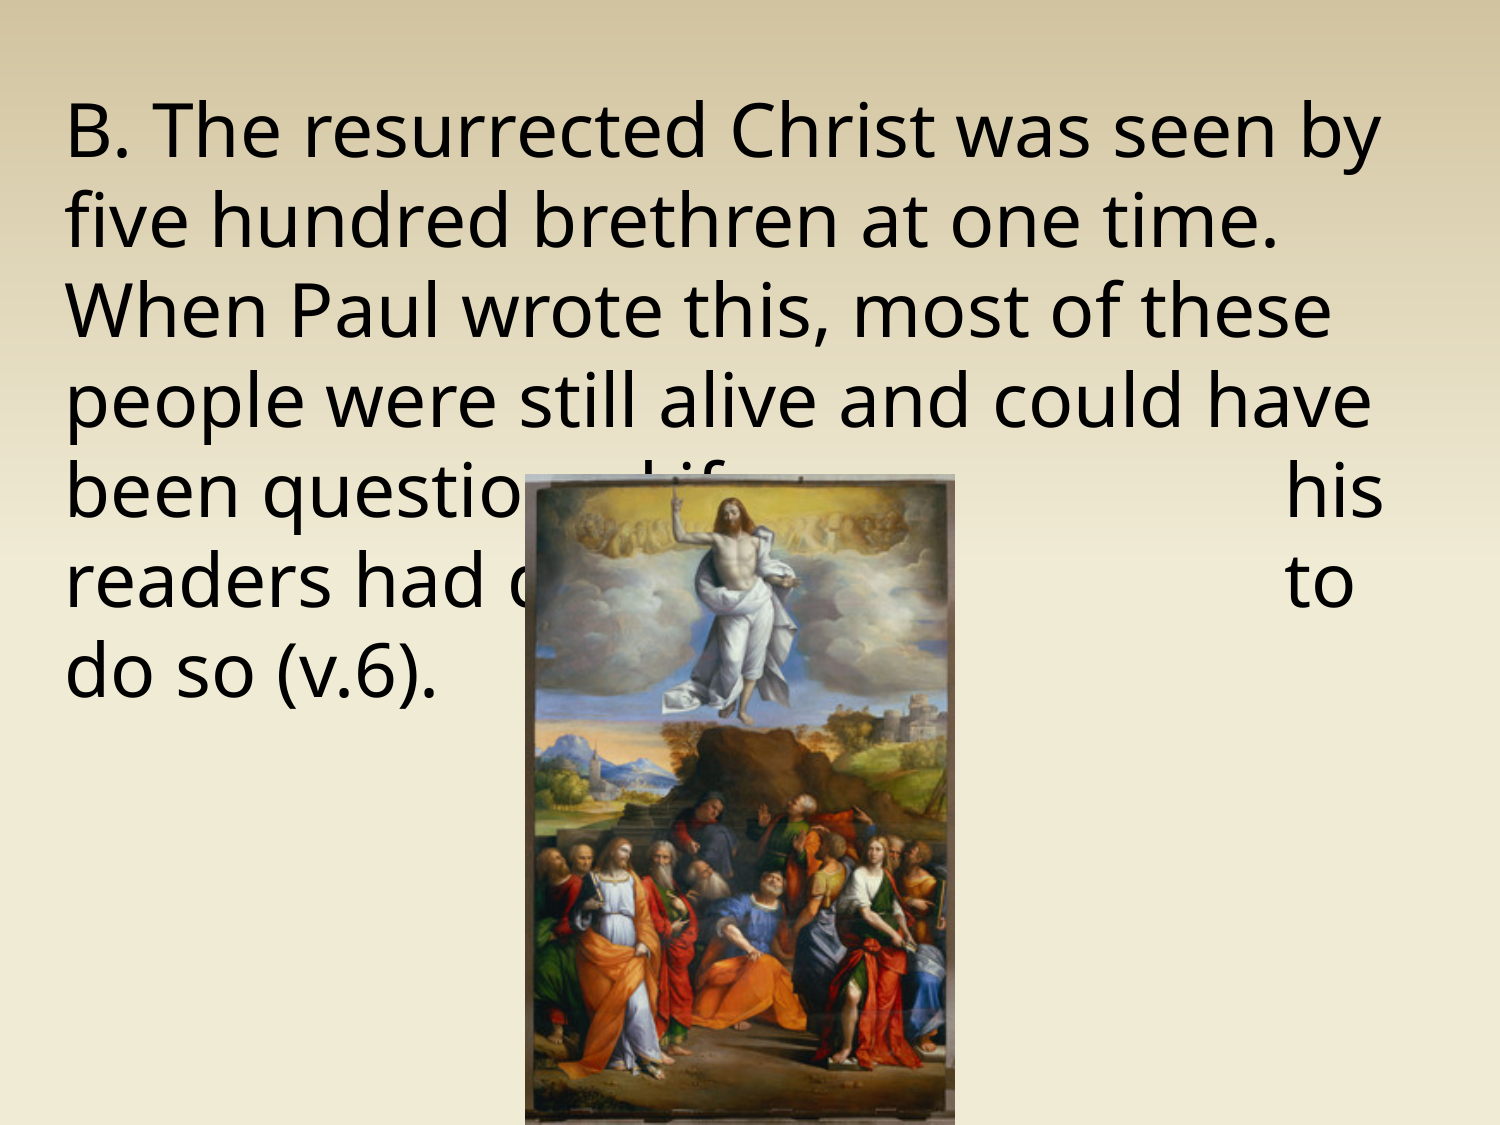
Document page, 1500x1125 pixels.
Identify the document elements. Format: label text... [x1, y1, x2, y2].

text_box B. The resurrected Christ was seen by five hundred brethren at one time. When Paul wrote this, most of these people were still alive and could have been questioned if his readers had desired to do so (v.6). [49, 74, 1475, 720]
picture [524, 474, 956, 1125]
